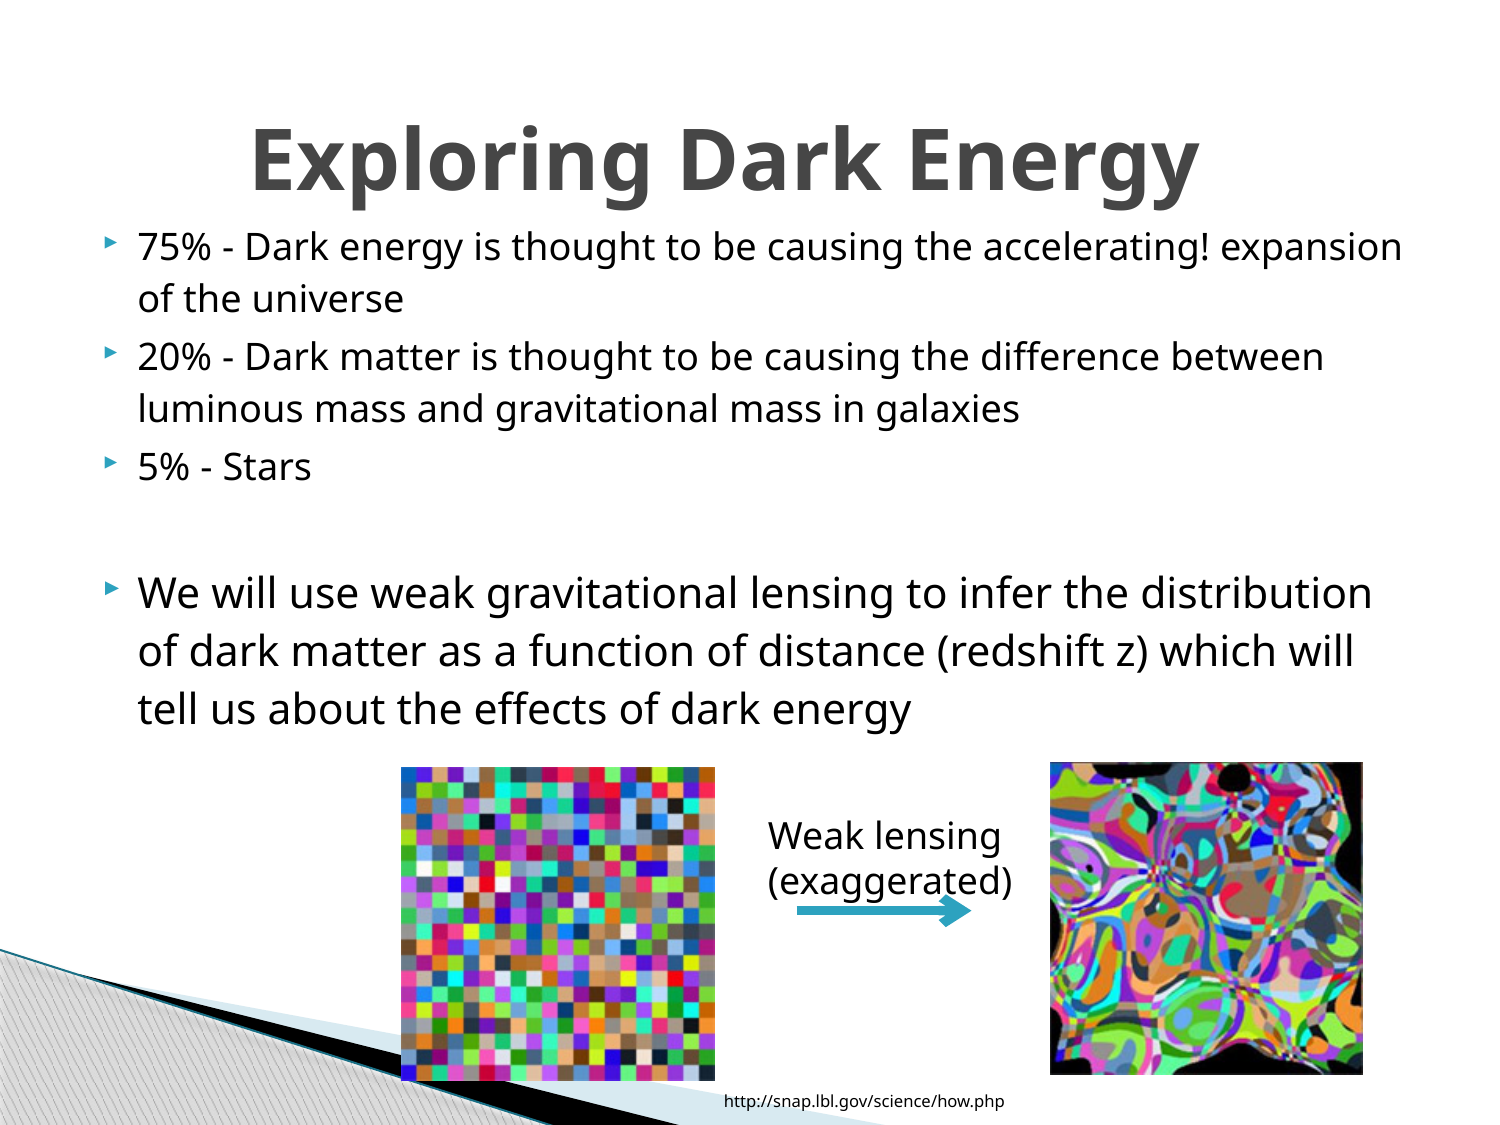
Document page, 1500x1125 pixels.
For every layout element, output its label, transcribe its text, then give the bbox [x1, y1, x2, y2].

picture [1049, 762, 1363, 1076]
text_box http://snap.lbl.gov/science/how.php [709, 1083, 1021, 1119]
title Exploring Dark Energy [50, 62, 1400, 250]
text_box Weak lensing (exaggerated) [753, 804, 1028, 910]
list 75% - Dark energy is thought to be causing the accelerating! expansion of the universe 20% - Dark matter is thought to be causing the difference between luminous mass and gravitational mass in galaxies 5% - Stars We will use weak gravitational lensing to infer the distribution of dark matter as a function of distance (redshift z) which will tell us about the effects of dark energy [73, 212, 1424, 955]
picture [401, 767, 715, 1081]
